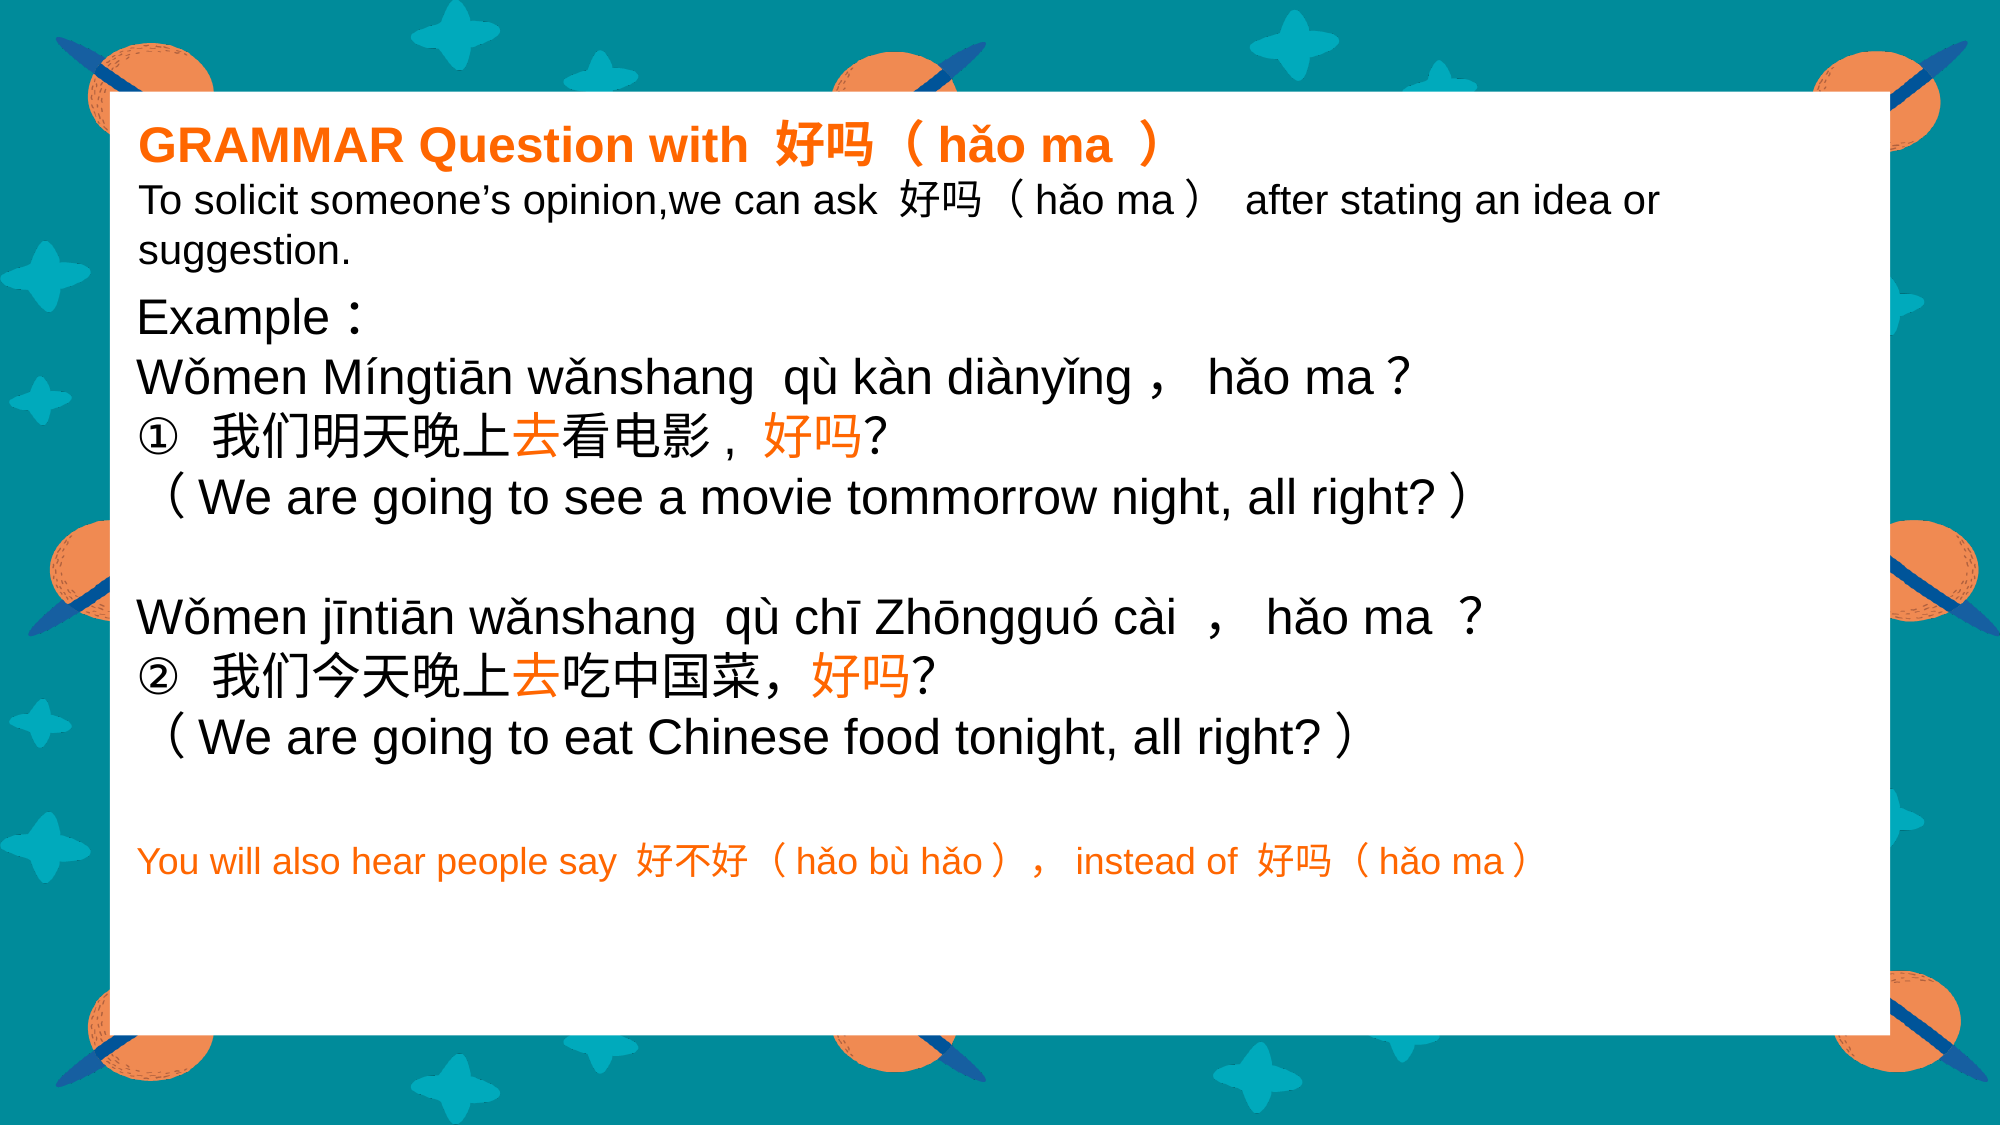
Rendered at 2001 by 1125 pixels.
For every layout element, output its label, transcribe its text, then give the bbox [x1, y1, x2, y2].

text_box Example： Wǒmen Míngtiān wǎnshang qù kàn diànyǐng，hǎo ma？ 我们明天晚上去看电影, 好吗？ （We are going to see a movie tommorrow night, all right?） Wǒmen jīntiān wǎnshang qù chī Zhōngguó cài ，hǎo ma ？ 我们今天晚上去吃中国菜，好吗？ （We are going to eat Chinese food tonight, all right?） [121, 277, 1934, 892]
text_box You will also hear people say 好不好（hǎo bù hǎo），instead of 好吗（hǎo ma） [121, 829, 1565, 890]
text_box GRAMMAR Question with 好吗（hǎo ma ） To solicit someone’s opinion,we can ask 好吗（hǎo ma） after stating an idea or suggestion. [123, 105, 1892, 277]
picture [0, 0, 2000, 1125]
